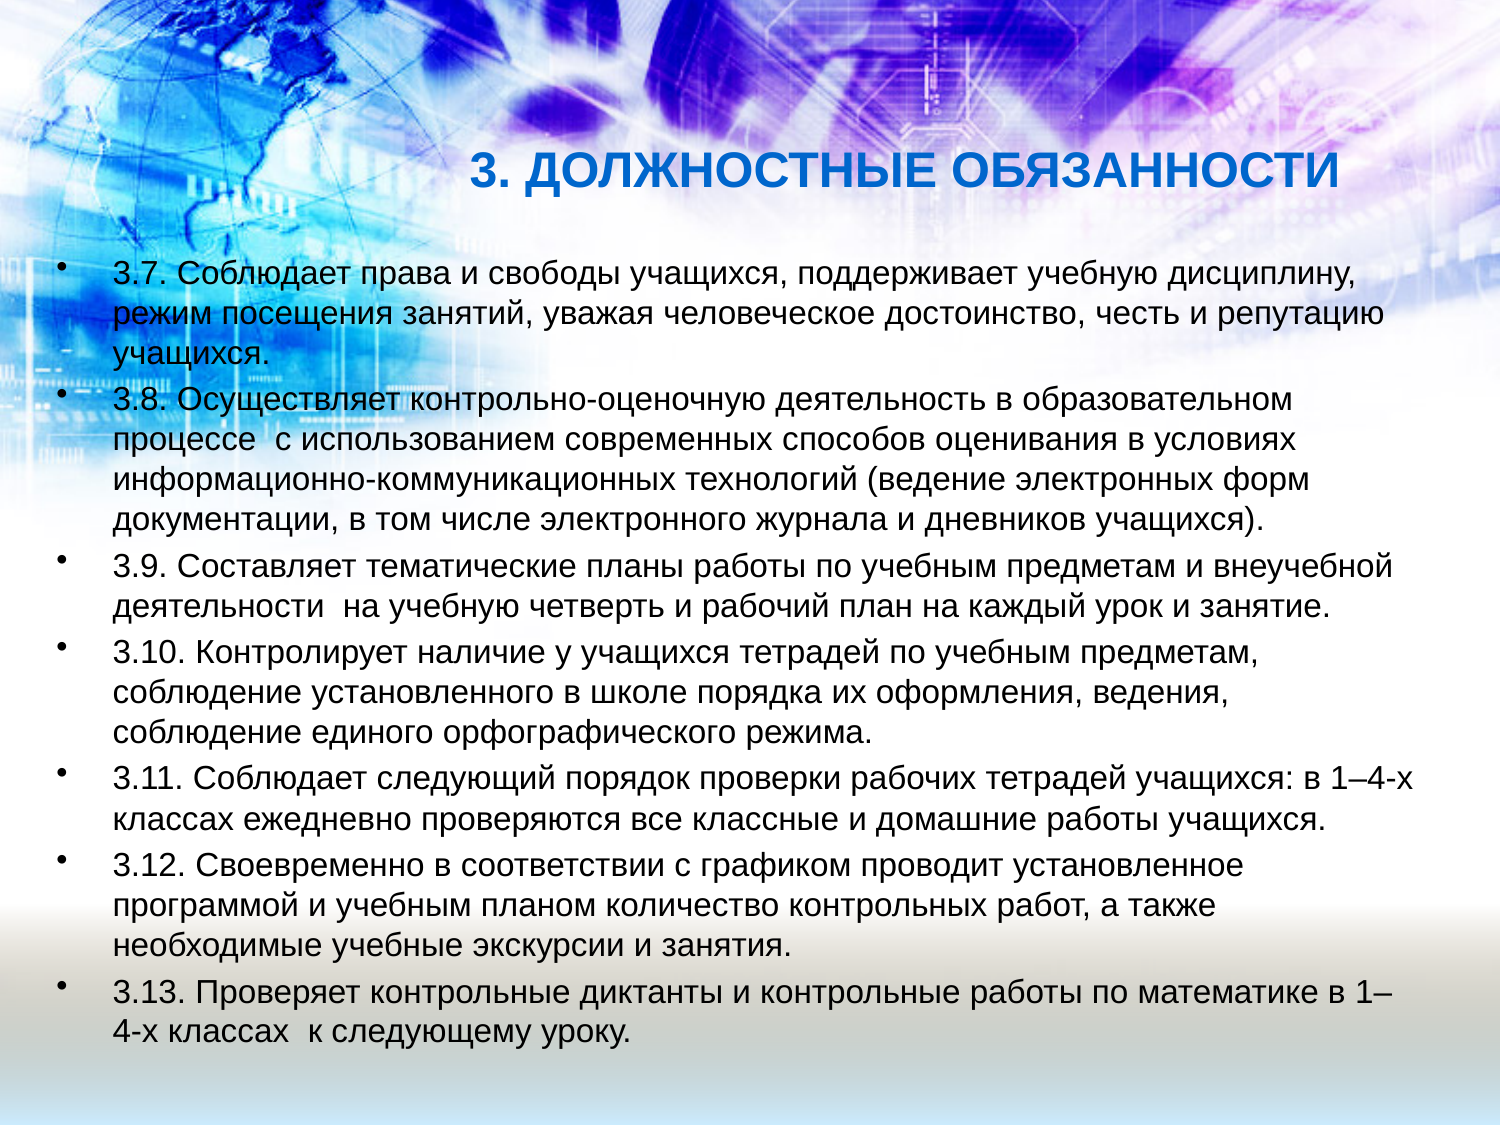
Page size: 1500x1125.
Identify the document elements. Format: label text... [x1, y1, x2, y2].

title 3. ДОЛЖНОСТНЫЕ ОБЯЗАННОСТИ [454, 125, 1500, 209]
list 3.7. Соблюдает права и свободы учащихся, поддерживает учебную дисциплину, режим посещения занятий, уважая человеческое достоинство, честь и репутацию учащихся. 3.8. Осуществляет контрольно-оценочную деятельность в образовательном процессе с использованием современных способов оценивания в условиях информационно-коммуникационных технологий (ведение электронных форм документации, в том числе электронного журнала и дневников учащихся). 3.9. Составляет тематические планы работы по учебным предметам и внеучебной деятельности на учебную четверть и рабочий план на каждый урок и занятие. 3.10. Контролирует наличие у учащихся тетрадей по учебным предметам, соблюдение установленного в школе порядка их оформления, ведения, соблюдение единого орфографического режима. 3.11. Соблюдает следующий порядок проверки рабочих тетрадей учащихся: в 1–4-х классах ежедневно проверяются все классные и домашние работы учащихся. 3.12. Своевременно в соответствии с графиком проводит установленное программой и учебным планом количество контрольных работ, а также необходимые учебные экскурсии и занятия. 3.13. Проверяет контрольные диктанты и контрольные работы по математике в 1–4-х классах к следующему уроку. [41, 243, 1436, 953]
picture [0, 0, 1500, 936]
